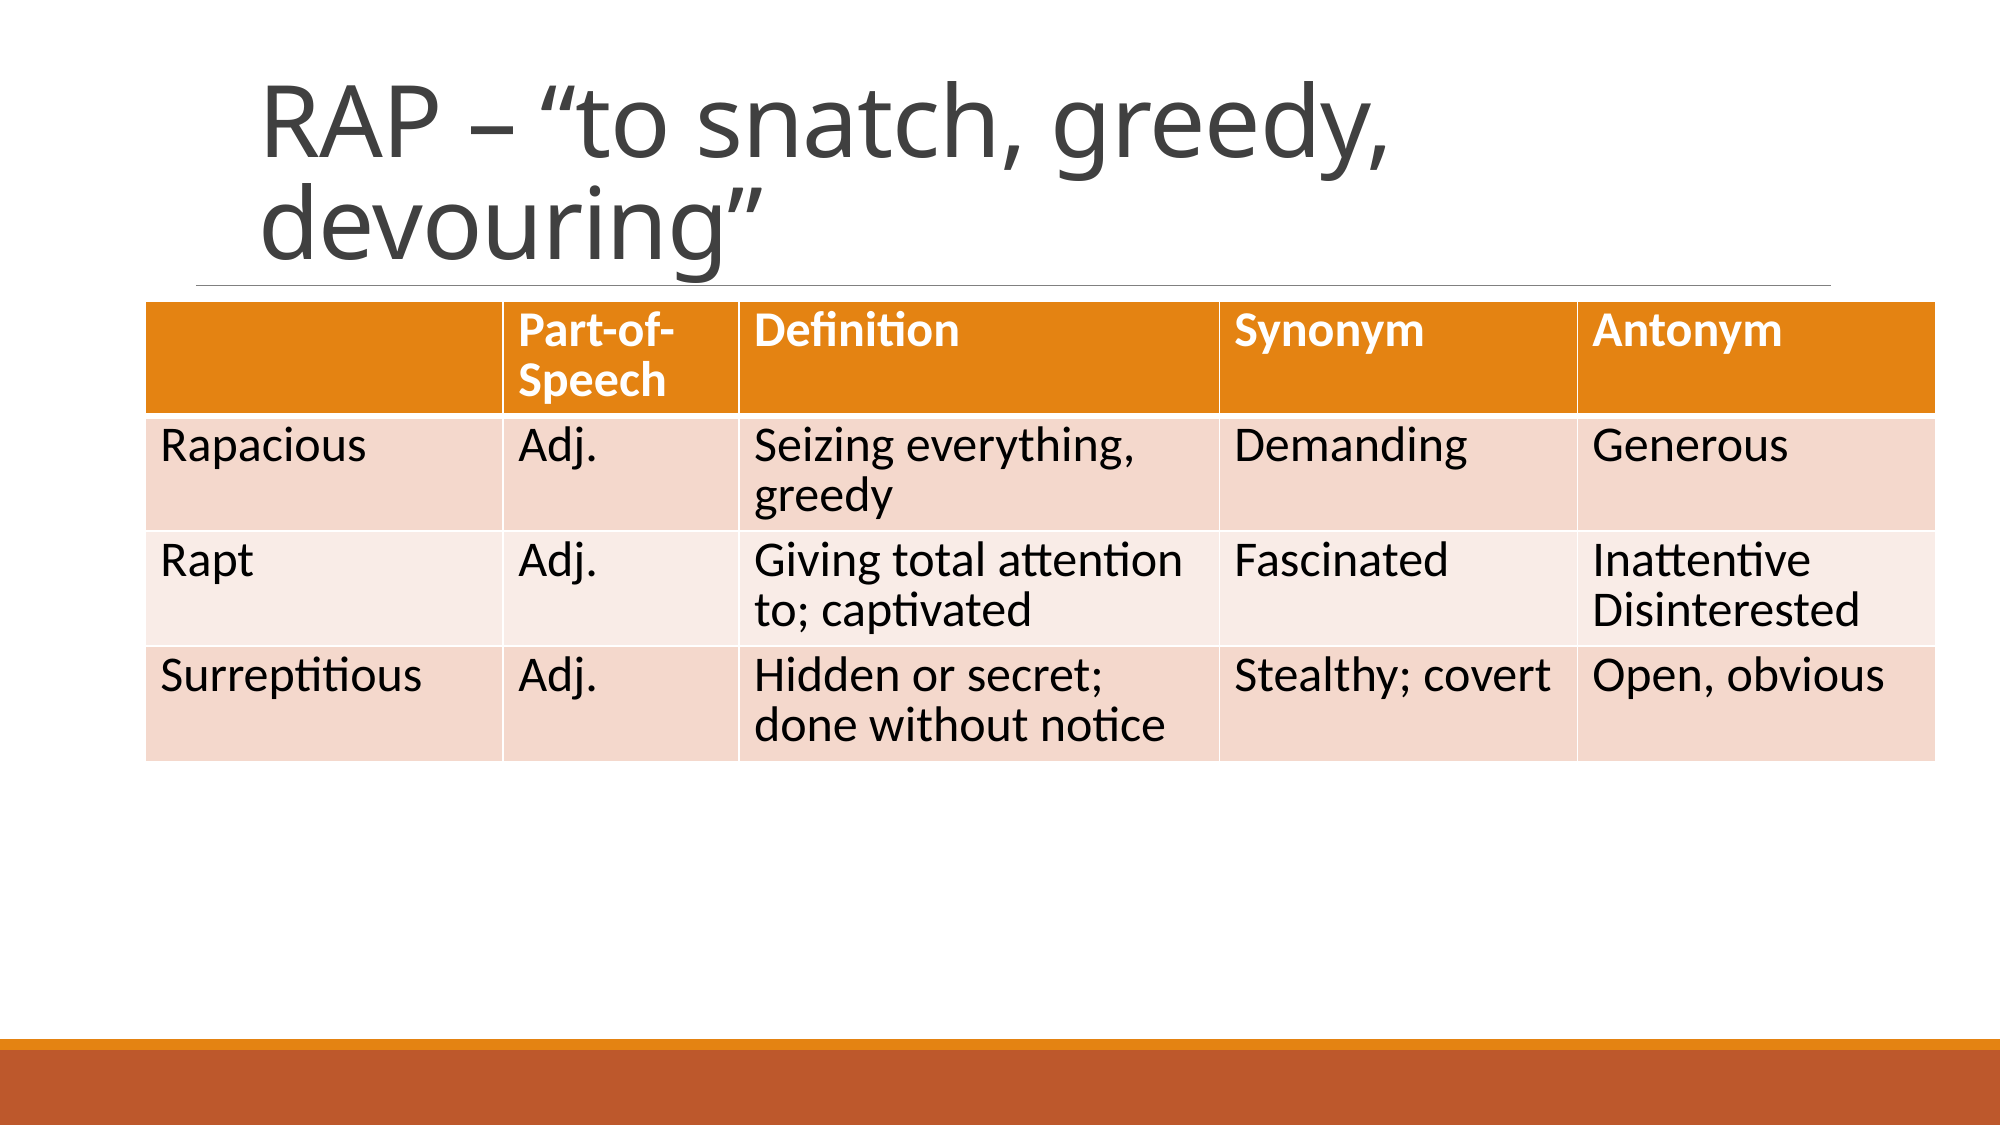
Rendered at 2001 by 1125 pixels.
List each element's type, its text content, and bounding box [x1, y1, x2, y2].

table_cell Hidden or secret; done without notice [740, 647, 1219, 761]
table_cell Demanding [1220, 419, 1577, 530]
table_cell Seizing everything, greedy [740, 419, 1219, 530]
table_header Synonym [1220, 302, 1577, 413]
table_cell Rapacious [146, 419, 502, 530]
table_header [146, 302, 502, 413]
table_cell Generous [1578, 419, 1935, 530]
table_cell Open, obvious [1578, 647, 1935, 761]
table_cell Stealthy; covert [1220, 647, 1577, 761]
table_cell Giving total attention to; captivated [740, 532, 1219, 645]
table_cell Fascinated [1220, 532, 1577, 645]
table_cell Adj. [504, 419, 738, 530]
title RAP – “to snatch, greedy, devouring” [243, 0, 1887, 288]
table_cell Adj. [504, 532, 738, 645]
table_header Part-of-Speech [504, 302, 738, 413]
table_header Antonym [1578, 302, 1935, 413]
table_cell Surreptitious [146, 647, 502, 761]
table_cell Rapt [146, 532, 502, 645]
table_header Definition [740, 302, 1219, 413]
table_cell Adj. [504, 647, 738, 761]
table_cell Inattentive Disinterested [1578, 532, 1935, 645]
